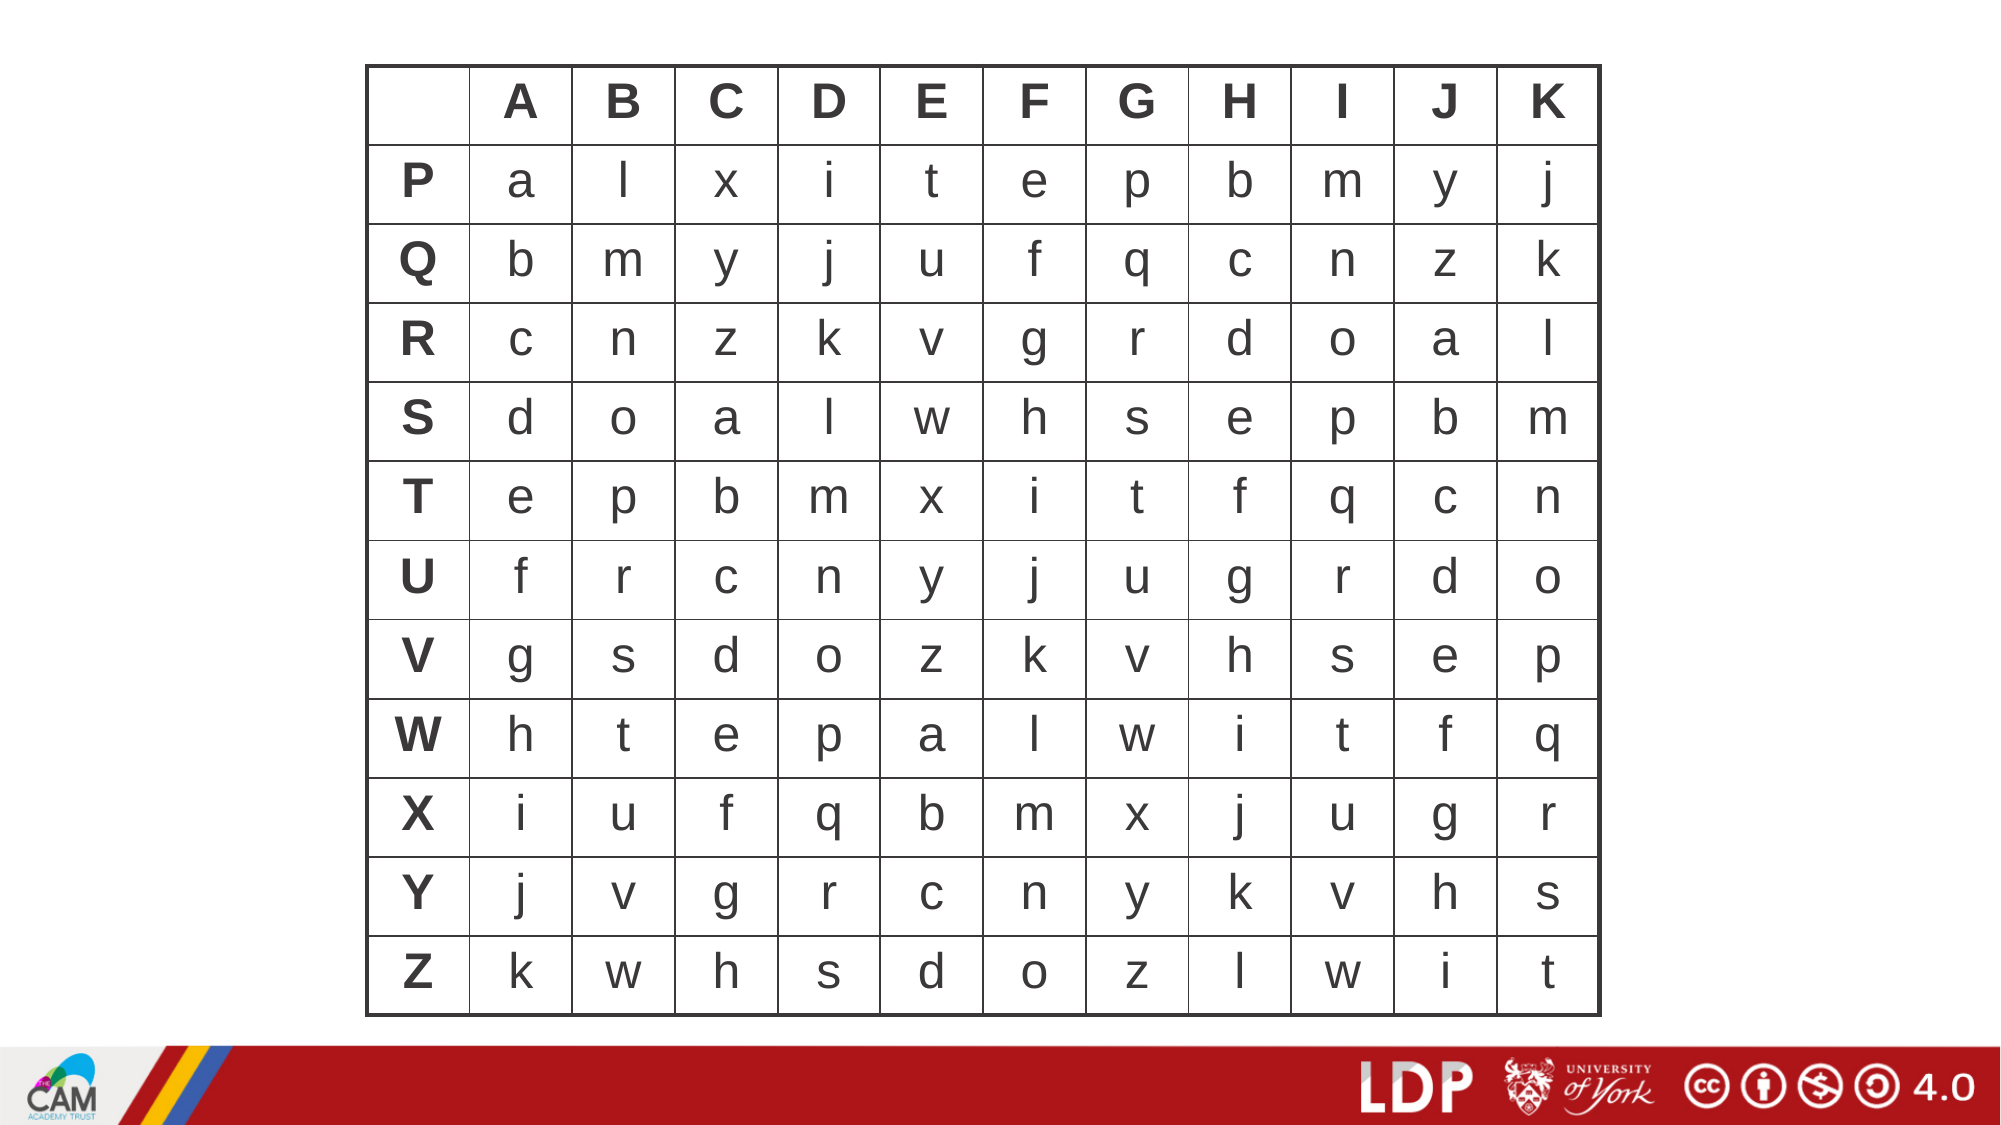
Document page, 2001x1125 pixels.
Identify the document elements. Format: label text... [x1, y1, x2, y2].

table_cell i [470, 779, 571, 856]
table_cell m [1498, 383, 1597, 460]
table_cell j [1189, 779, 1290, 856]
table_cell o [779, 620, 879, 698]
table_cell s [573, 620, 674, 698]
table_cell v [1087, 620, 1188, 698]
table_cell f [984, 225, 1085, 302]
table_cell r [1087, 304, 1188, 381]
table_cell s [1498, 858, 1597, 935]
table_cell t [1498, 937, 1597, 1013]
table_cell p [1087, 146, 1188, 223]
table_cell x [881, 462, 982, 540]
table_cell w [1087, 700, 1188, 777]
table_cell T [369, 462, 469, 540]
table_cell y [1087, 858, 1188, 935]
table_cell e [470, 462, 571, 540]
table_cell q [1292, 462, 1393, 540]
table_cell p [573, 462, 674, 540]
picture [0, 0, 2001, 1125]
table_cell Z [369, 937, 469, 1013]
table_cell s [779, 937, 879, 1013]
table_cell g [1395, 779, 1496, 856]
table_cell h [984, 383, 1085, 460]
table_cell r [1498, 779, 1597, 856]
table_cell j [470, 858, 571, 935]
table_cell j [1498, 146, 1597, 223]
table_cell d [881, 937, 982, 1013]
table_cell n [573, 304, 674, 381]
table_cell i [984, 462, 1085, 540]
table_cell q [1498, 700, 1597, 777]
table_cell l [984, 700, 1085, 777]
table_cell x [1087, 779, 1188, 856]
table_cell k [984, 620, 1085, 698]
table_cell g [1189, 541, 1290, 619]
table_cell h [1395, 858, 1496, 935]
table_cell y [1395, 146, 1496, 223]
table_cell j [779, 225, 879, 302]
table_cell t [1087, 462, 1188, 540]
table_cell u [1292, 779, 1393, 856]
table_cell c [676, 541, 777, 619]
table_cell p [1292, 383, 1393, 460]
table_cell d [1395, 541, 1496, 619]
table_cell p [1498, 620, 1597, 698]
table_cell W [369, 700, 469, 777]
table_cell k [470, 937, 571, 1013]
table_cell l [573, 146, 674, 223]
table_cell t [573, 700, 674, 777]
table_cell P [369, 146, 469, 223]
table_cell l [1189, 937, 1290, 1013]
table_cell b [1189, 146, 1290, 223]
table_cell a [676, 383, 777, 460]
table_cell k [1189, 858, 1290, 935]
table_cell X [369, 779, 469, 856]
table_cell a [470, 146, 571, 223]
table_header K [1498, 68, 1597, 144]
table_header J [1395, 68, 1496, 144]
table_cell n [984, 858, 1085, 935]
table_cell h [1189, 620, 1290, 698]
table_cell c [1189, 225, 1290, 302]
table_cell m [1292, 146, 1393, 223]
table_cell w [573, 937, 674, 1013]
table_cell j [984, 541, 1085, 619]
table_cell t [1292, 700, 1393, 777]
table_header B [573, 68, 674, 144]
table_cell k [1498, 225, 1597, 302]
table_header [369, 68, 469, 144]
table_cell i [1395, 937, 1496, 1013]
table_cell s [1292, 620, 1393, 698]
table_cell o [1498, 541, 1597, 619]
table_cell e [984, 146, 1085, 223]
table_cell o [984, 937, 1085, 1013]
table_cell z [1087, 937, 1188, 1013]
table_cell r [779, 858, 879, 935]
table_cell e [676, 700, 777, 777]
table_cell a [1395, 304, 1496, 381]
table_cell d [470, 383, 571, 460]
table_header D [779, 68, 879, 144]
table_cell p [779, 700, 879, 777]
table_cell h [470, 700, 571, 777]
table_cell n [1292, 225, 1393, 302]
table_cell f [470, 541, 571, 619]
table_cell V [369, 620, 469, 698]
table_cell b [1395, 383, 1496, 460]
table_cell b [676, 462, 777, 540]
table_header G [1087, 68, 1188, 144]
table_cell g [676, 858, 777, 935]
table_cell x [676, 146, 777, 223]
table_cell i [779, 146, 879, 223]
table_cell c [1395, 462, 1496, 540]
table_cell w [1292, 937, 1393, 1013]
table_cell v [573, 858, 674, 935]
table_cell m [573, 225, 674, 302]
table_cell r [573, 541, 674, 619]
table_cell u [573, 779, 674, 856]
table_cell Q [369, 225, 469, 302]
table_cell l [779, 383, 879, 460]
table_cell l [1498, 304, 1597, 381]
table_cell y [676, 225, 777, 302]
table_cell f [1189, 462, 1290, 540]
table_cell n [779, 541, 879, 619]
table_cell r [1292, 541, 1393, 619]
table_header A [470, 68, 571, 144]
table_header C [676, 68, 777, 144]
table_cell v [881, 304, 982, 381]
table_cell e [1189, 383, 1290, 460]
table_cell b [881, 779, 982, 856]
table_cell g [470, 620, 571, 698]
table_cell m [984, 779, 1085, 856]
table_header F [984, 68, 1085, 144]
table_cell o [573, 383, 674, 460]
table_header H [1189, 68, 1290, 144]
table_cell z [1395, 225, 1496, 302]
table_cell g [984, 304, 1085, 381]
table_cell u [1087, 541, 1188, 619]
table_cell R [369, 304, 469, 381]
table_cell v [1292, 858, 1393, 935]
table_cell q [779, 779, 879, 856]
table_cell d [676, 620, 777, 698]
table_cell m [779, 462, 879, 540]
table_cell U [369, 541, 469, 619]
table_cell d [1189, 304, 1290, 381]
table_cell z [676, 304, 777, 381]
table_cell n [1498, 462, 1597, 540]
table_cell o [1292, 304, 1393, 381]
table_cell S [369, 383, 469, 460]
table_cell k [779, 304, 879, 381]
table_cell c [881, 858, 982, 935]
table_cell c [470, 304, 571, 381]
table_cell s [1087, 383, 1188, 460]
table_cell Y [369, 858, 469, 935]
table_cell a [881, 700, 982, 777]
table_cell h [676, 937, 777, 1013]
table_cell e [1395, 620, 1496, 698]
table_cell f [676, 779, 777, 856]
table_cell b [470, 225, 571, 302]
table_cell u [881, 225, 982, 302]
table_cell q [1087, 225, 1188, 302]
table_cell z [881, 620, 982, 698]
table_header I [1292, 68, 1393, 144]
table_cell w [881, 383, 982, 460]
table_cell y [881, 541, 982, 619]
table_header E [881, 68, 982, 144]
table_cell t [881, 146, 982, 223]
table_cell f [1395, 700, 1496, 777]
table_cell i [1189, 700, 1290, 777]
